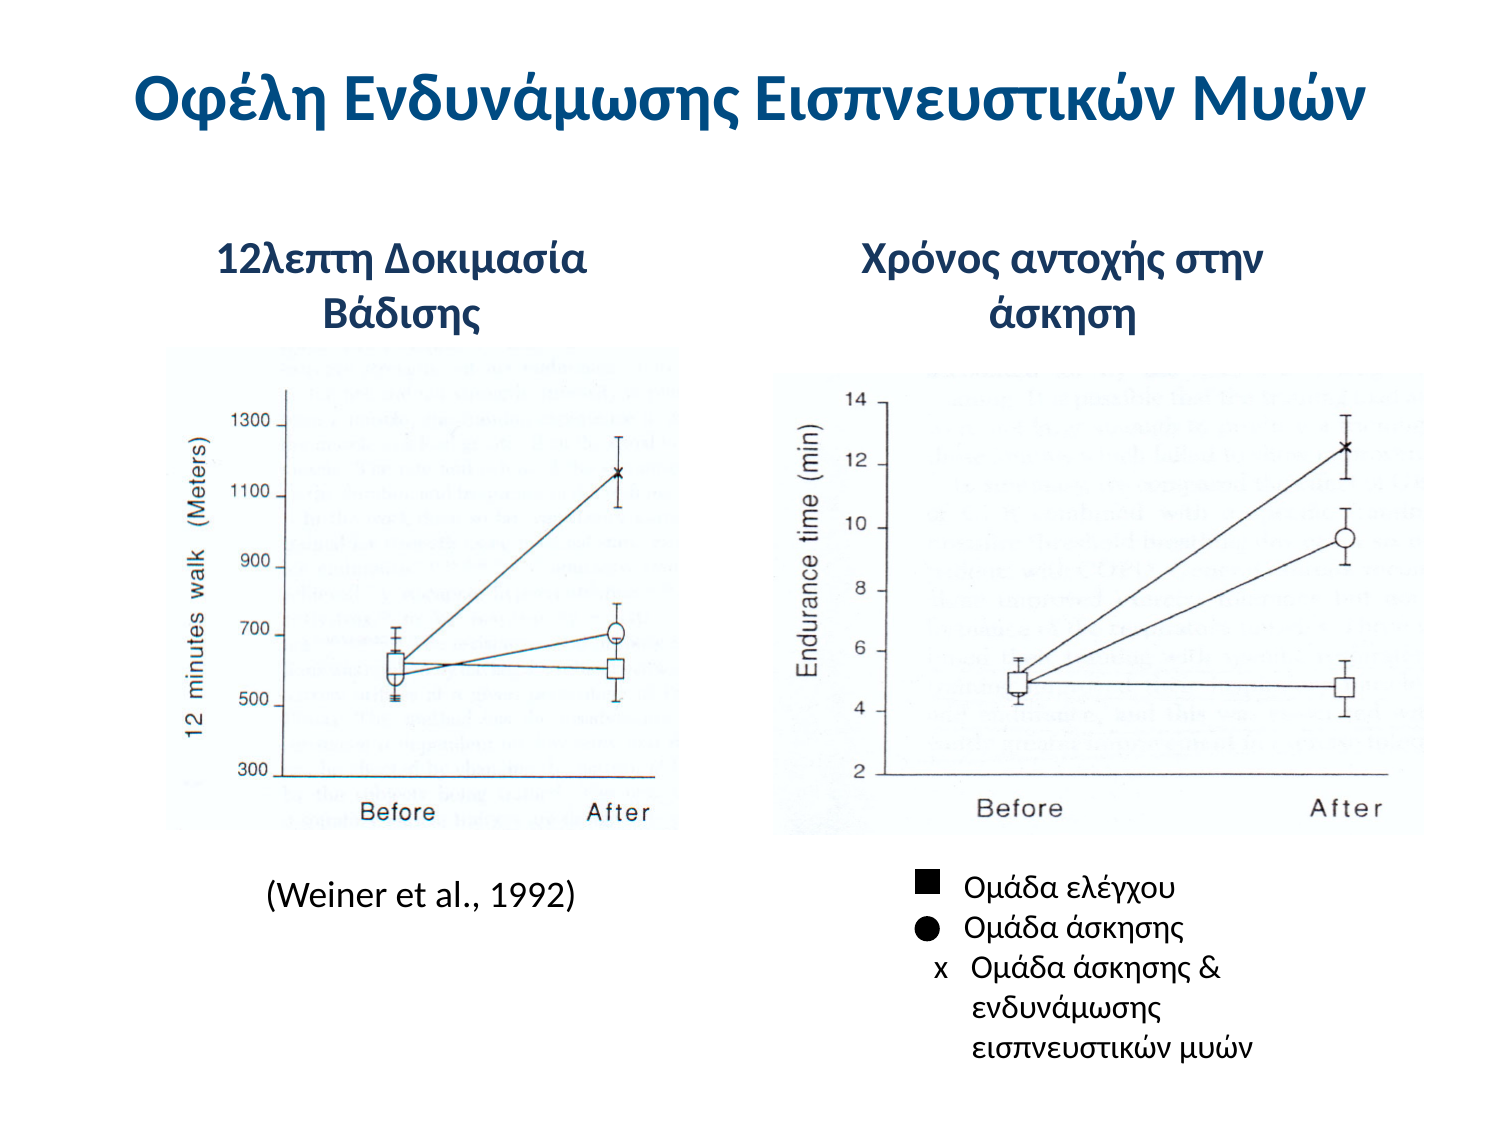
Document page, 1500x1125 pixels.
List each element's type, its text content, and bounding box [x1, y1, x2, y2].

text_box Ομάδα ελέγχου Ομάδα άσκησης x Ομάδα άσκησης & ενδυνάμωσης εισπνευστικών μυών [919, 857, 1309, 1073]
text_box [915, 869, 939, 893]
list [165, 346, 679, 830]
text_box 12λεπτη Δοκιμασία Βάδισης [171, 219, 632, 345]
text_box (Weiner et al., 1992) [123, 862, 718, 923]
title Οφέλη Ενδυνάμωσης Εισπνευστικών Μυών [76, 19, 1427, 169]
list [773, 373, 1424, 835]
text_box [915, 916, 940, 941]
text_box Χρόνος αντοχής στην άσκηση [832, 219, 1294, 345]
